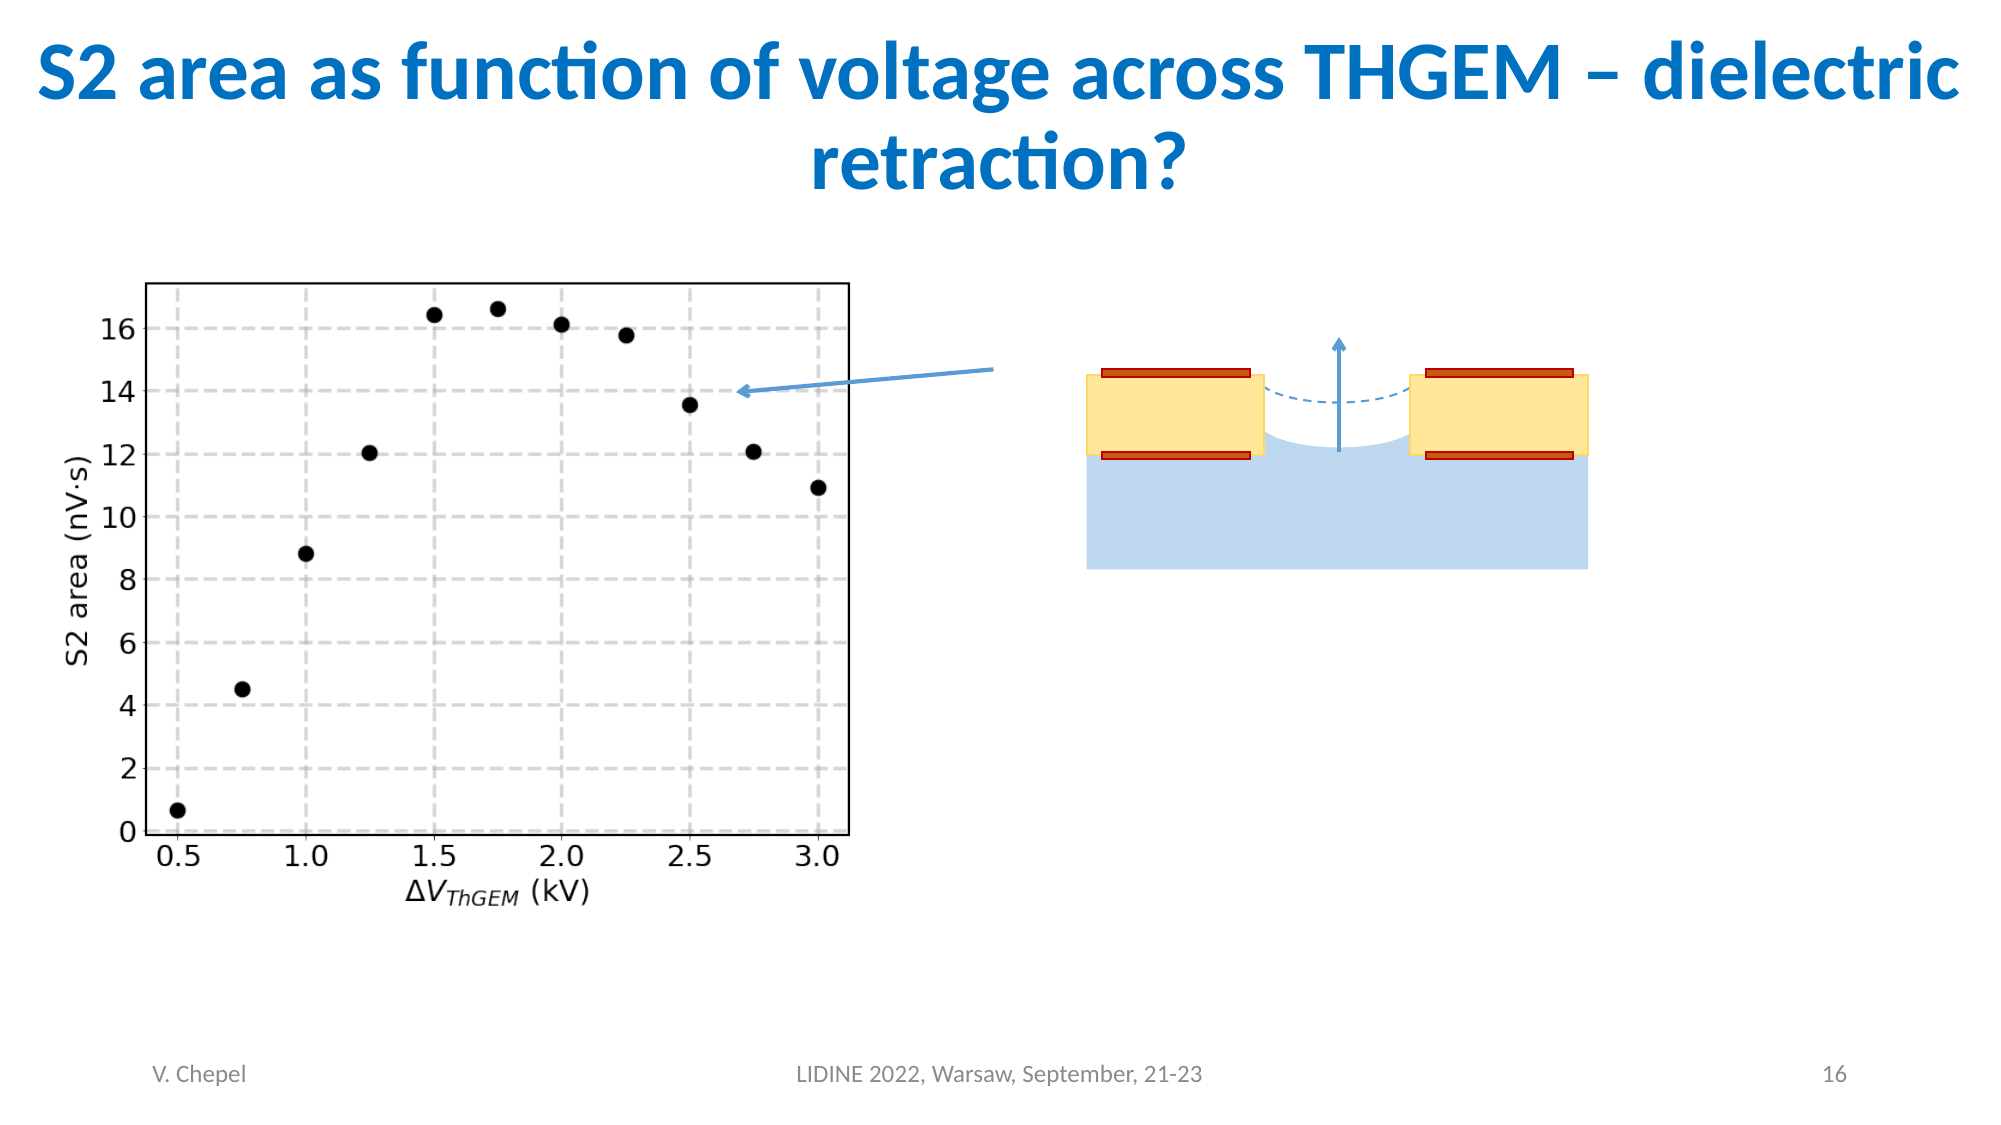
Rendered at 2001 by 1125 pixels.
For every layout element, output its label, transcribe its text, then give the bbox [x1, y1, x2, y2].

picture [56, 275, 879, 918]
text_box S2 area as function of voltage across THGEM – dielectric retraction? [0, 0, 2000, 238]
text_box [1086, 347, 1589, 570]
slide_number V. Chepel [137, 1042, 588, 1103]
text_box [736, 369, 994, 393]
slide_number 16 [1412, 1042, 1863, 1103]
footer LIDINE 2022, Warsaw, September, 21-23 [662, 1042, 1338, 1103]
